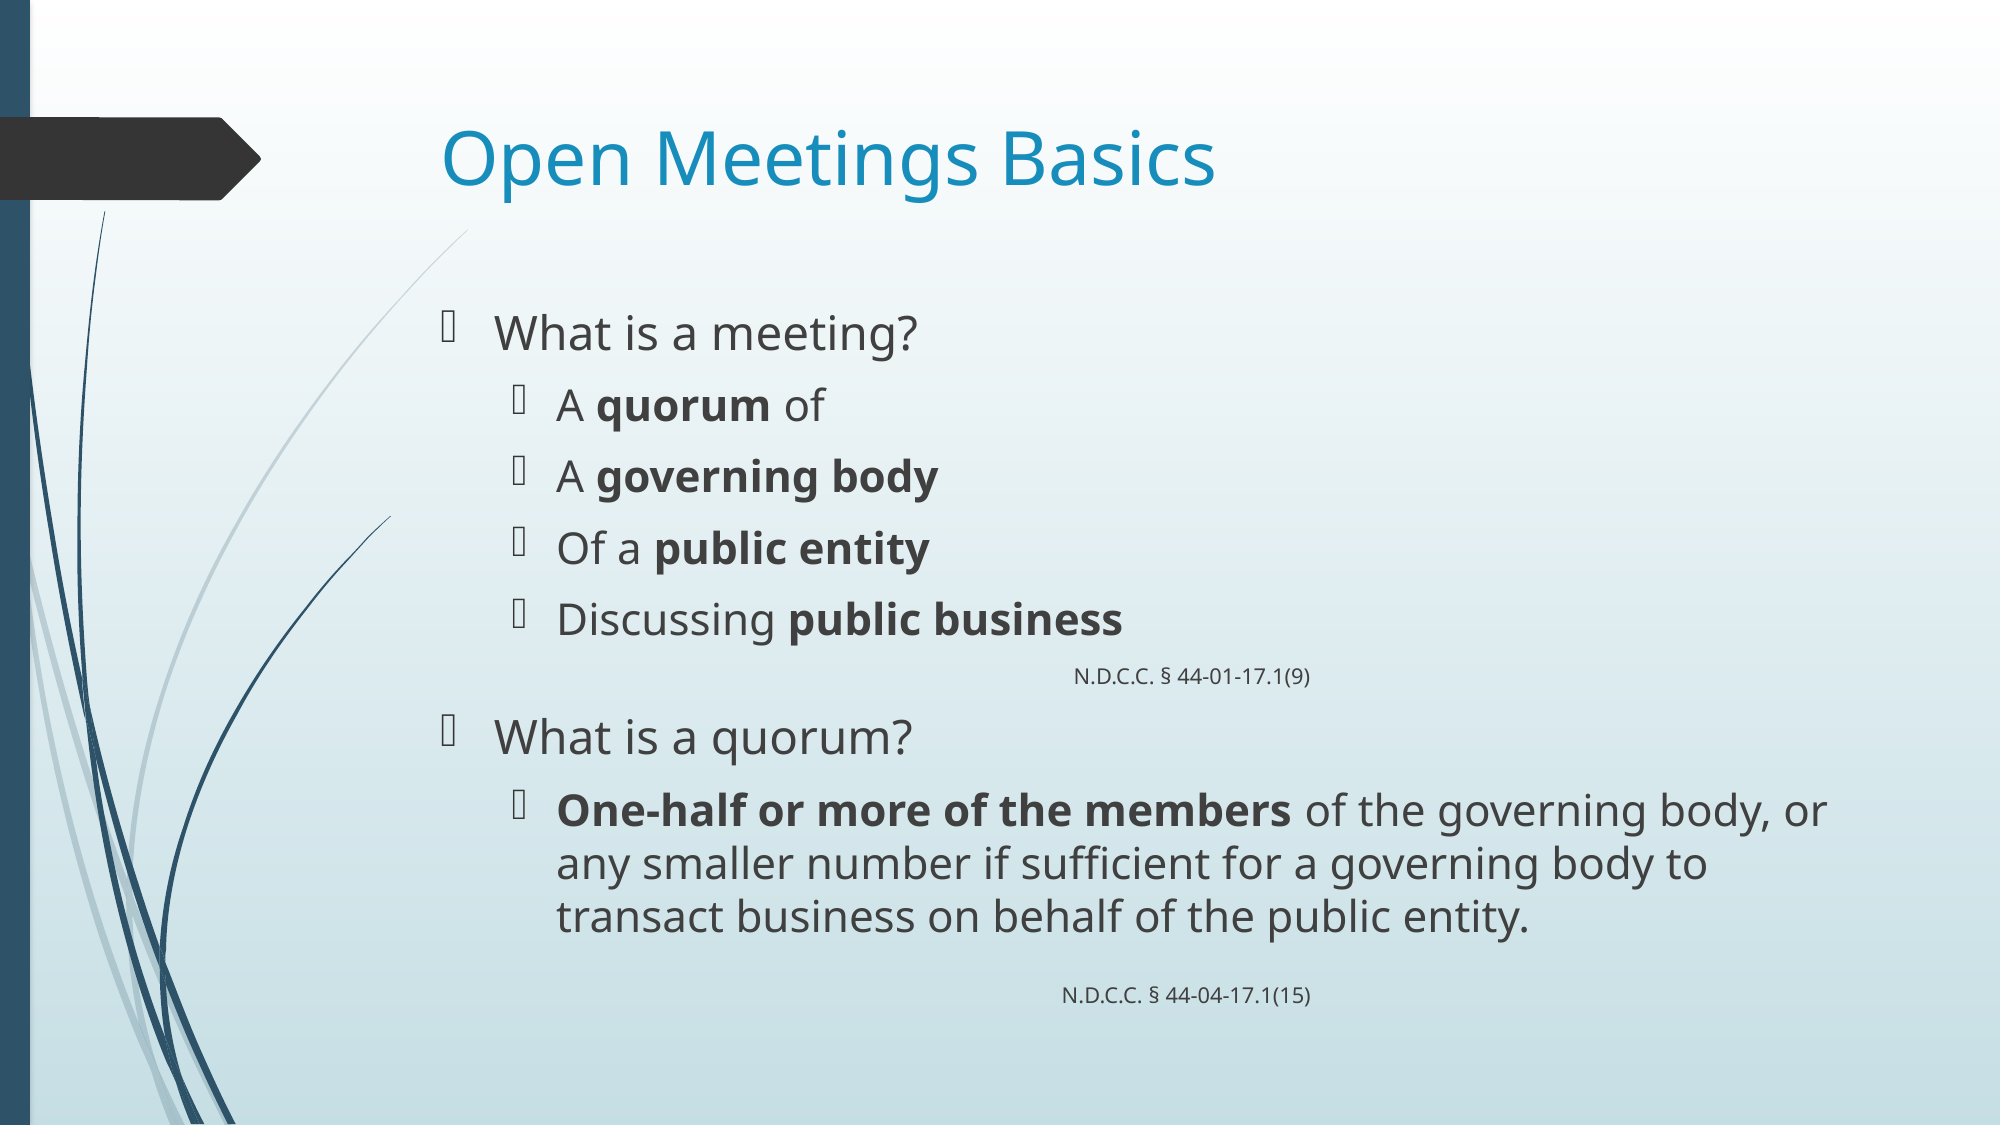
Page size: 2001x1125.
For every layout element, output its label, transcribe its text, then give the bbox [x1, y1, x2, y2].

title Open Meetings Basics [425, 102, 1888, 294]
list What is a meeting? A quorum of A governing body Of a public entity Discussing public business N.D.C.C. § 44-01-17.1(9) What is a quorum? One-half or more of the members of the governing body, or any smaller number if sufficient for a governing body to transact business on behalf of the public entity. N.D.C.C. § 44-04-17.1(15) [425, 294, 1888, 1023]
